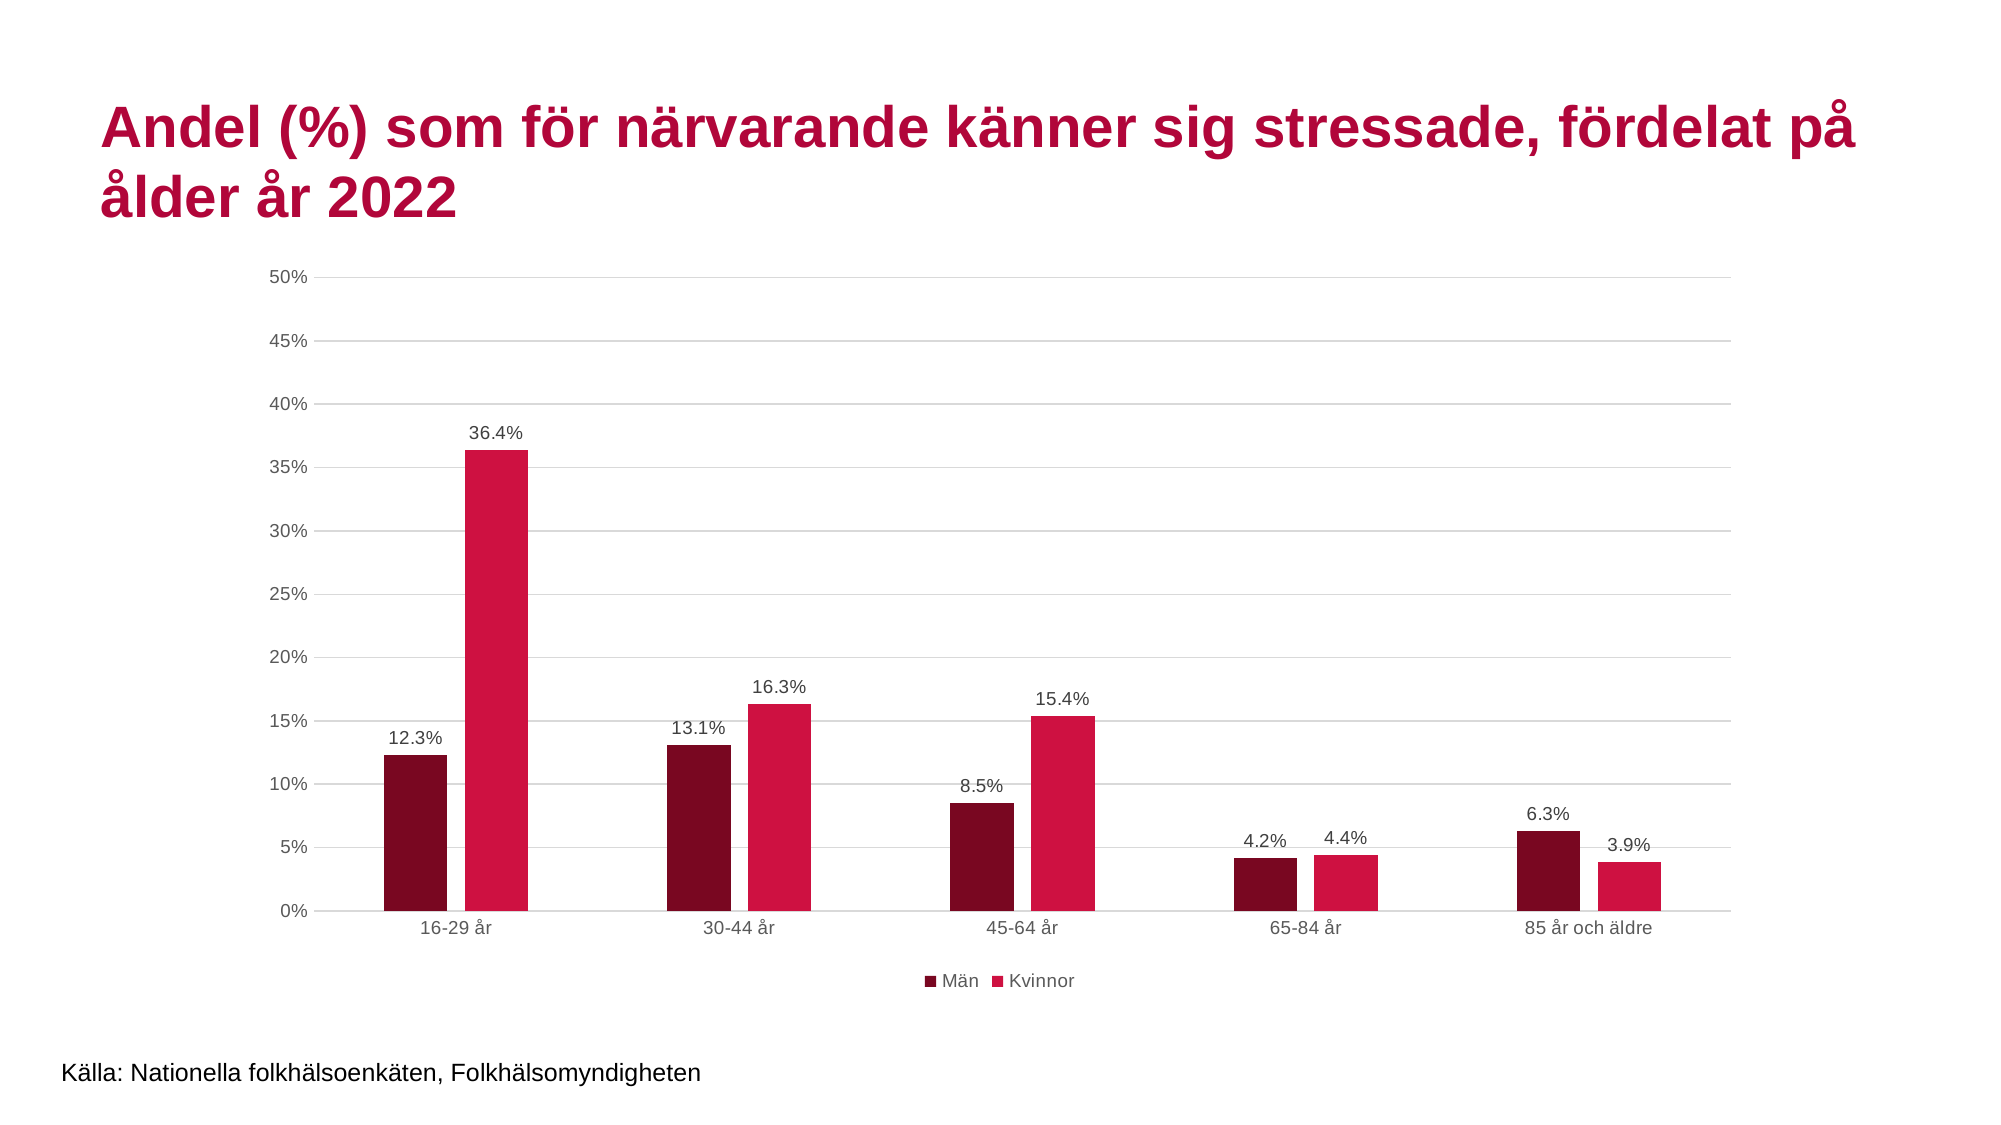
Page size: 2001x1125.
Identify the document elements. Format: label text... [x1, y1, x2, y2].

list Andel (%) som för närvarande känner sig stressade, fördelat på ålder år 2022 [85, 81, 1944, 302]
chart [238, 251, 1762, 999]
text_box Källa: Nationella folkhälsoenkäten, Folkhälsomyndigheten [46, 1049, 718, 1094]
